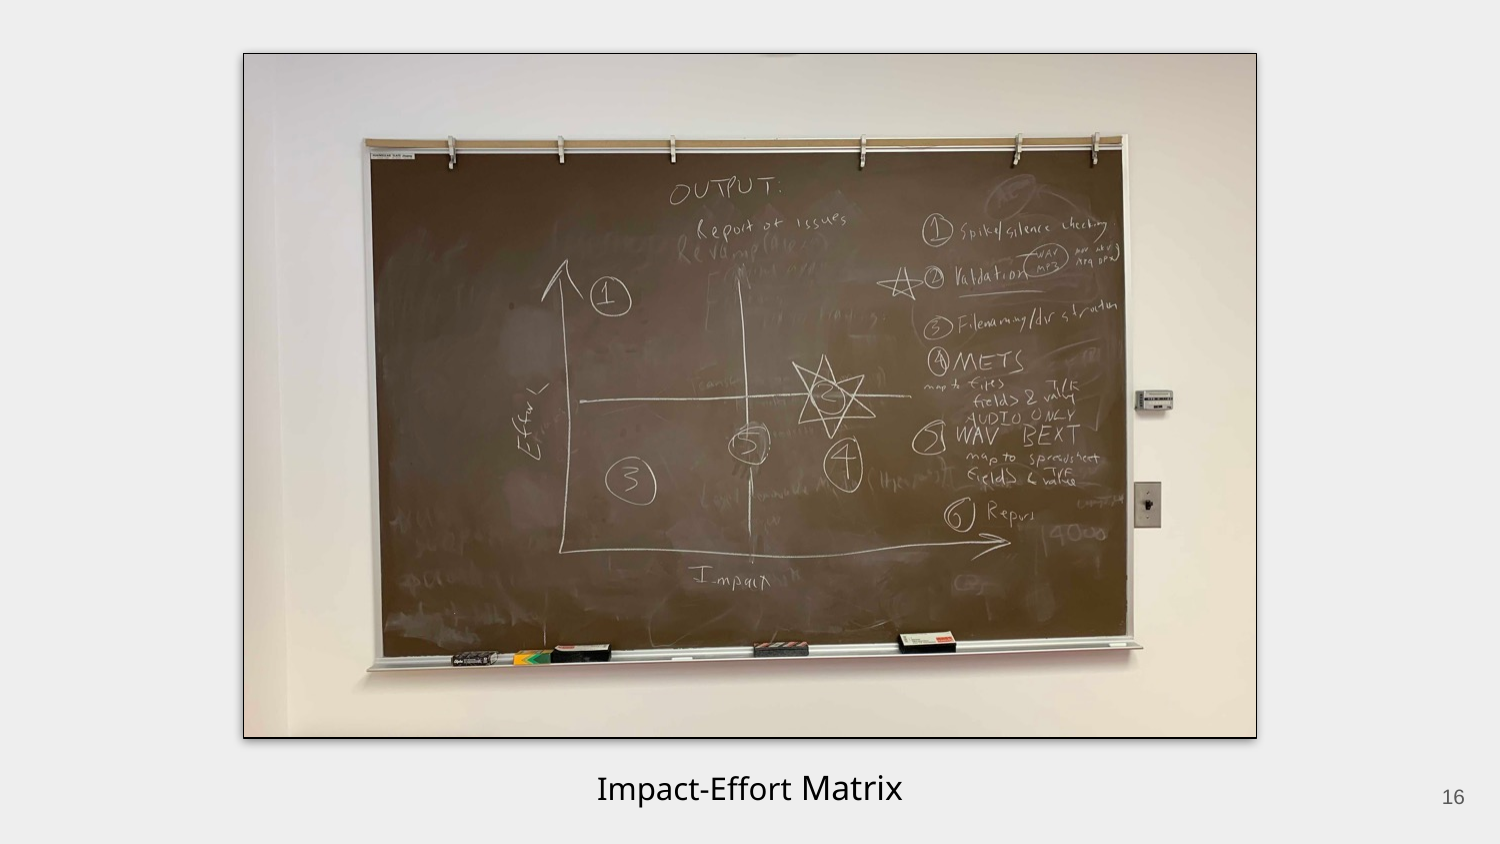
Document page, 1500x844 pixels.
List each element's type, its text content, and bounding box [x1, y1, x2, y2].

title Impact-Effort Matrix [51, 749, 1449, 844]
slide_number 16 [1389, 764, 1480, 830]
picture [243, 54, 1256, 738]
